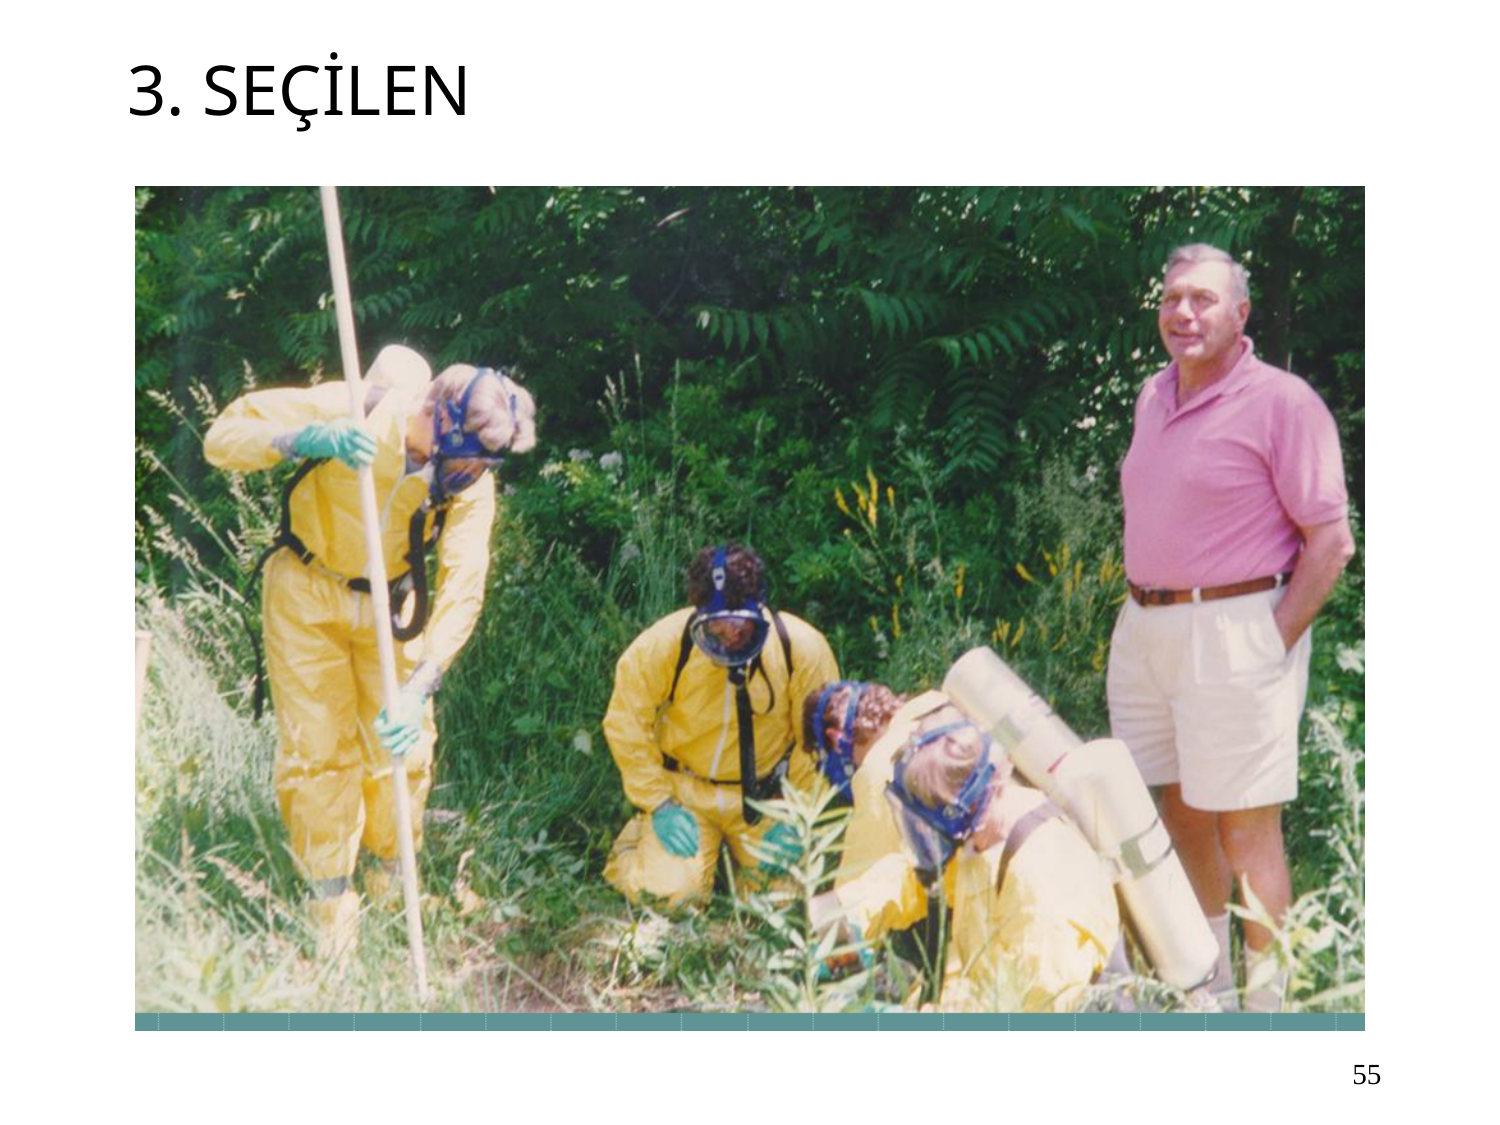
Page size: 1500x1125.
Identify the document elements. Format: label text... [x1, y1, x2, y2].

slide_number 55 [1059, 1042, 1397, 1103]
picture [135, 186, 1365, 1031]
title 3. SEÇİLEN [112, 0, 1388, 188]
